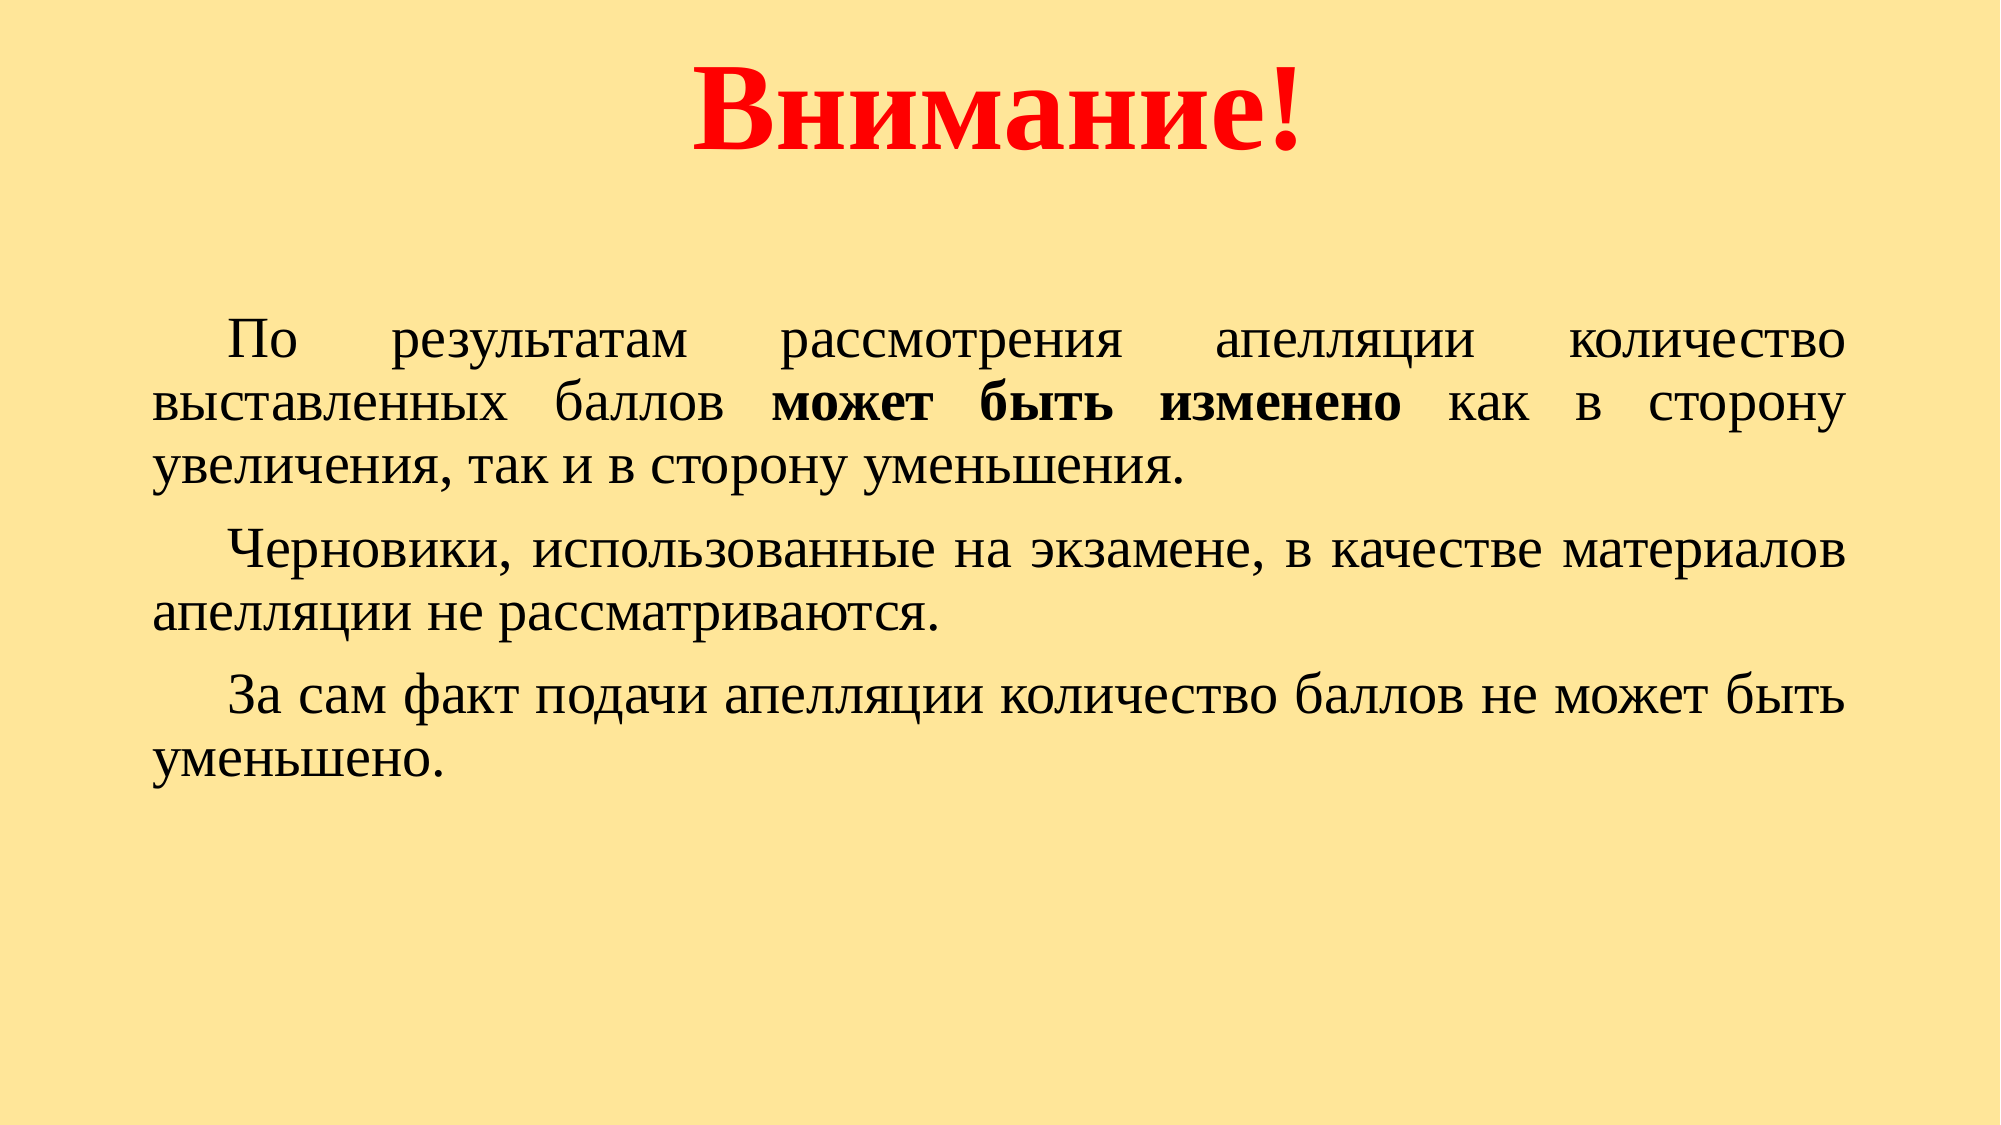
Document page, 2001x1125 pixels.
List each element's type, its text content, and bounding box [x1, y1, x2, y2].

list По результатам рассмотрения апелляции количество выставленных баллов может быть изменено как в сторону увеличения, так и в сторону уменьшения. Черновики, использованные на экзамене, в качестве материалов апелляции не рассматриваются. За сам факт подачи апелляции количество баллов не может быть уменьшено. [137, 299, 1863, 1014]
title Внимание! [137, 110, 1863, 258]
